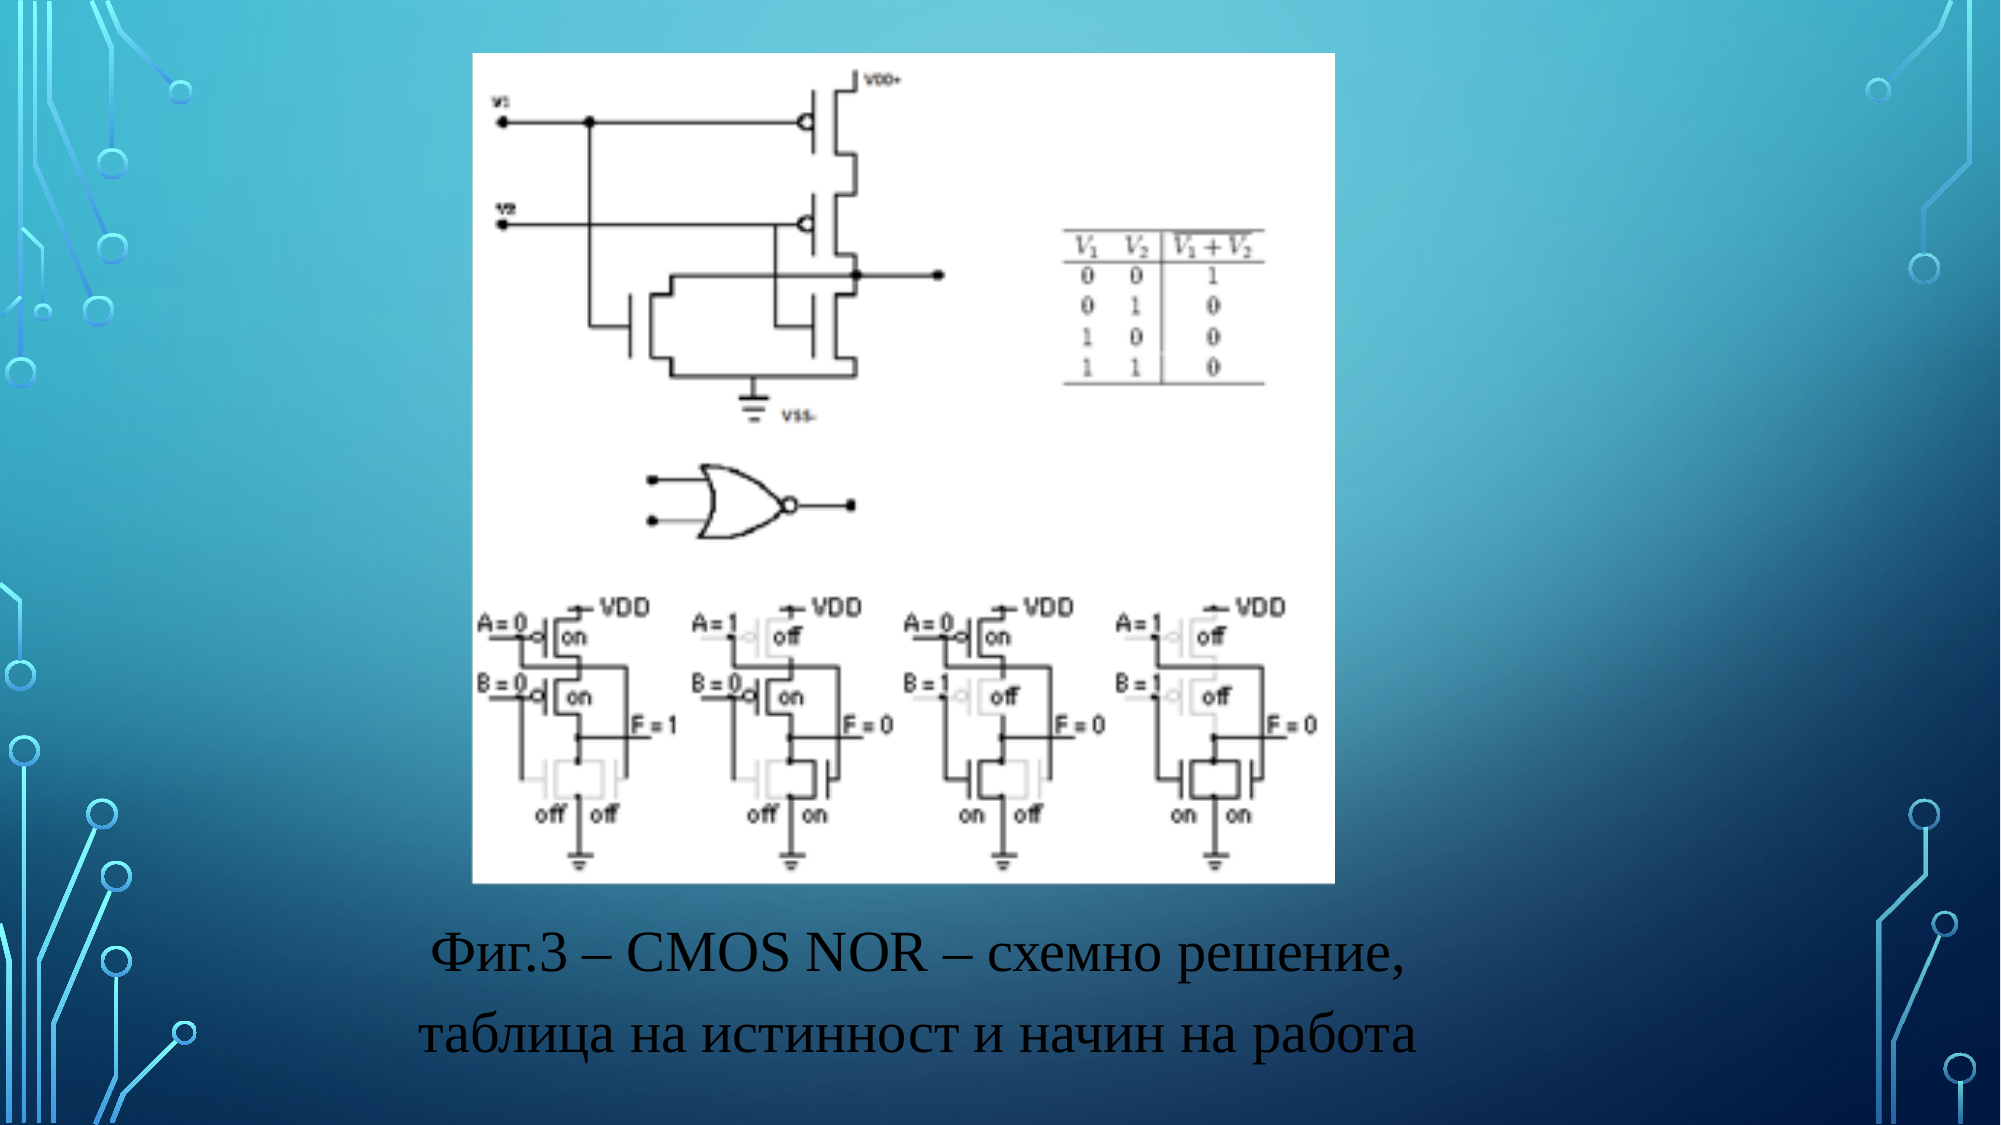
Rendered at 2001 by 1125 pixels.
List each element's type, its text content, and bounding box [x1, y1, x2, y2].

picture [470, 52, 1335, 889]
text_box Фиг.3 – CMOS NOR – схемно решение, таблица на истинност и начин на работа [374, 895, 1462, 1072]
